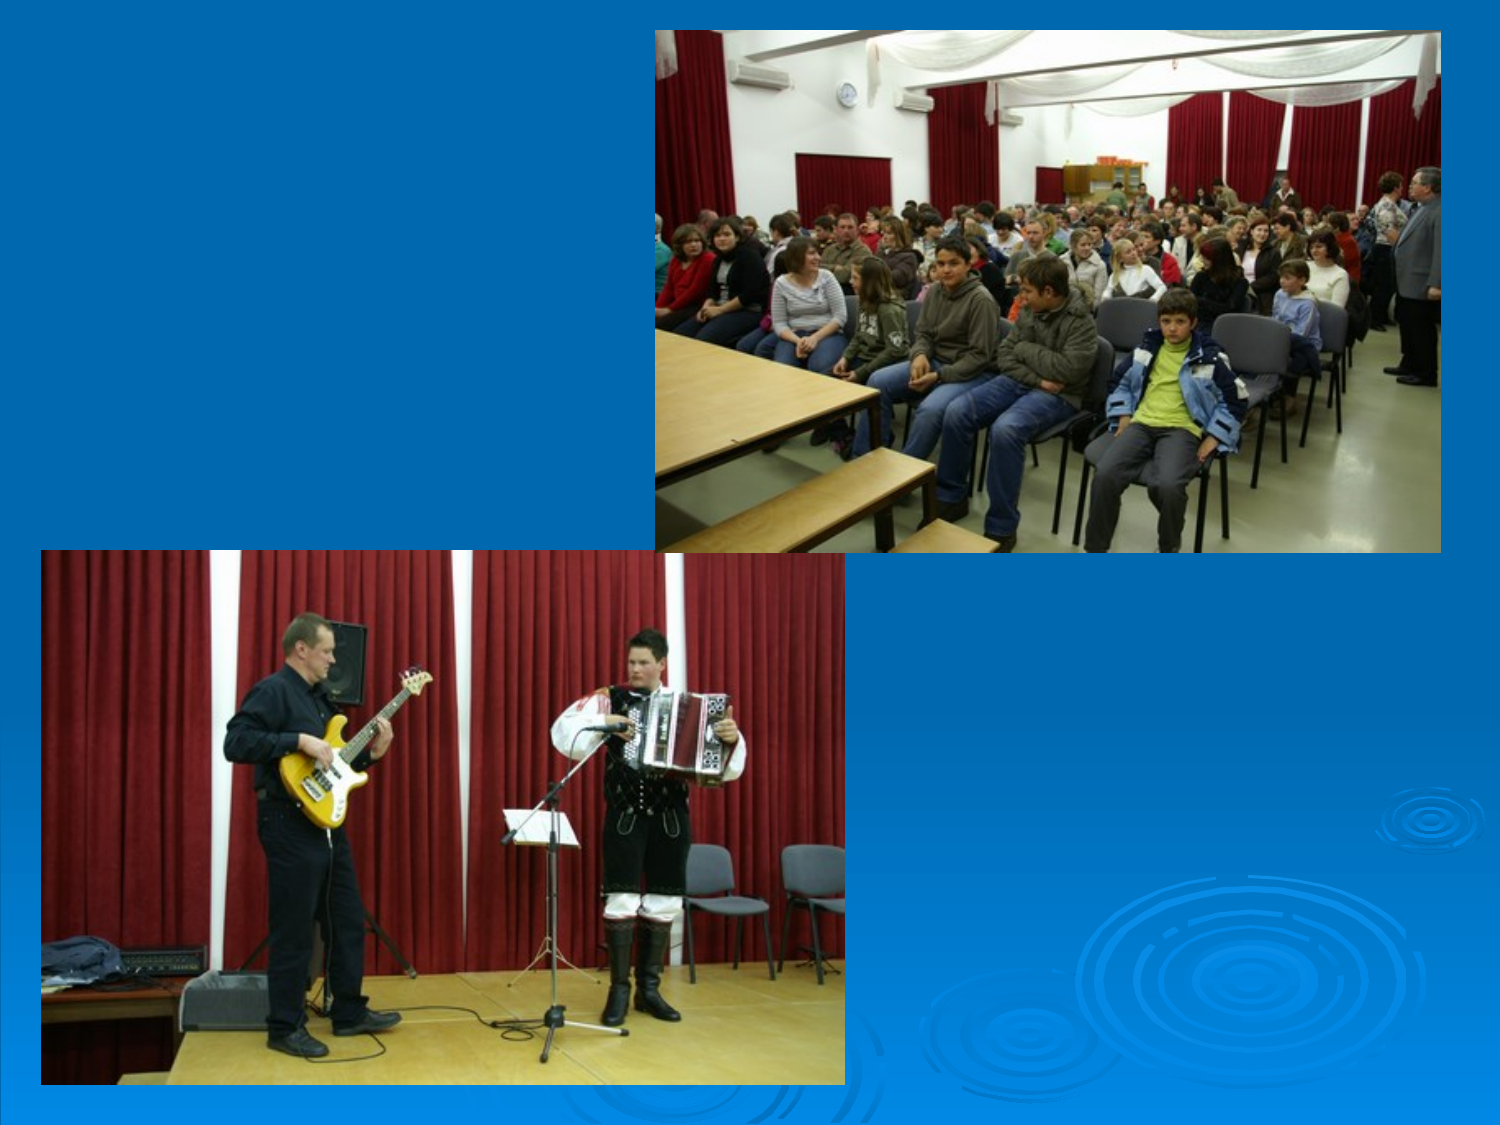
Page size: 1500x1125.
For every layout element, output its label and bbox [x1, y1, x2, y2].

picture [41, 30, 1441, 1085]
